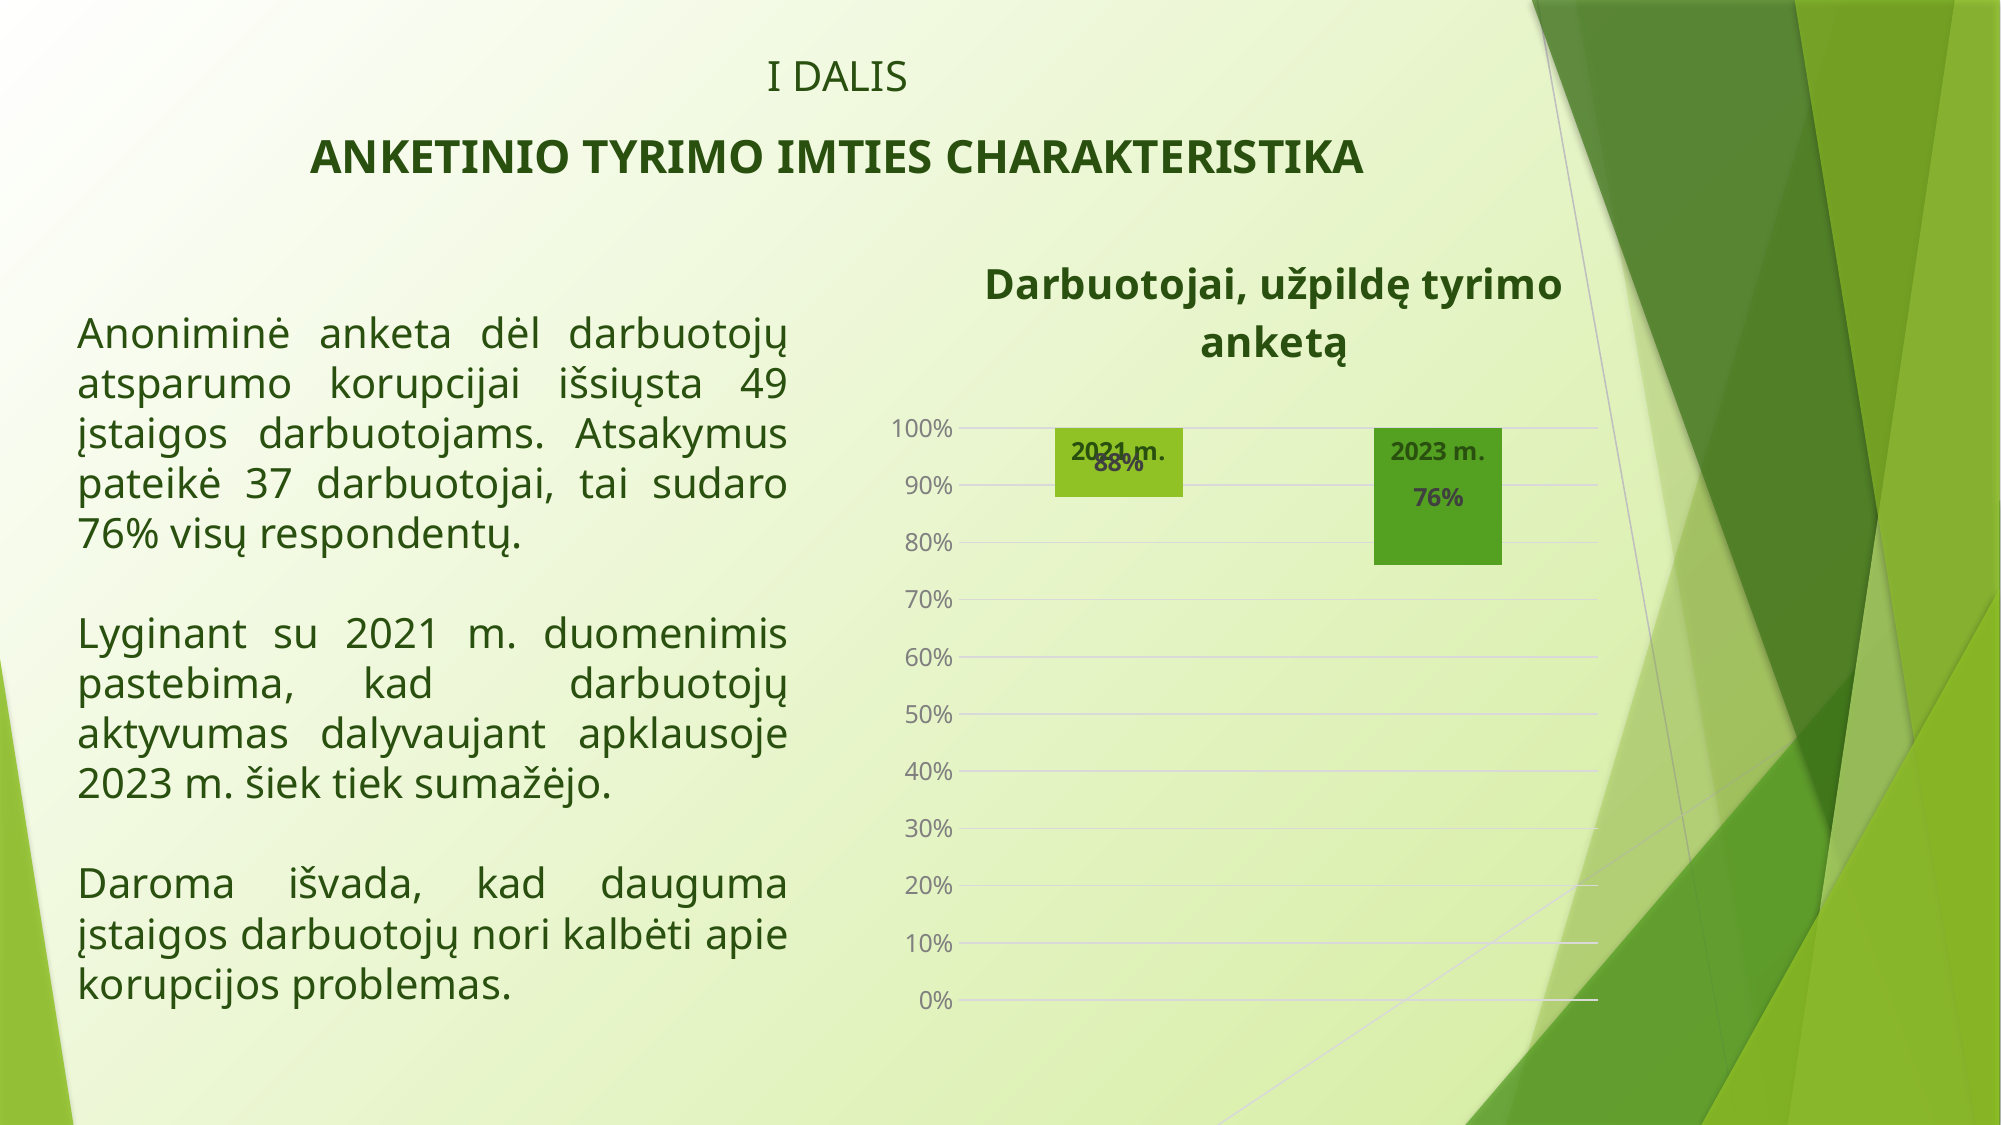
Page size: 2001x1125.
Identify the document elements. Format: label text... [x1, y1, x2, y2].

title I DALIS ANKETINIO TYRIMO IMTIES CHARAKTERISTIKA [132, 17, 1543, 189]
text_box Anoniminė anketa dėl darbuotojų atsparumo korupcijai išsiųsta 49 įstaigos darbuotojams. Atsakymus pateikė 37 darbuotojai, tai sudaro 76% visų respondentų. Lyginant su 2021 m. duomenimis pastebima, kad darbuotojų aktyvumas dalyvaujant apklausoje 2023 m. šiek tiek sumažėjo. Daroma išvada, kad dauguma įstaigos darbuotojų nori kalbėti apie korupcijos problemas. [62, 299, 805, 1018]
chart [872, 240, 1659, 1018]
